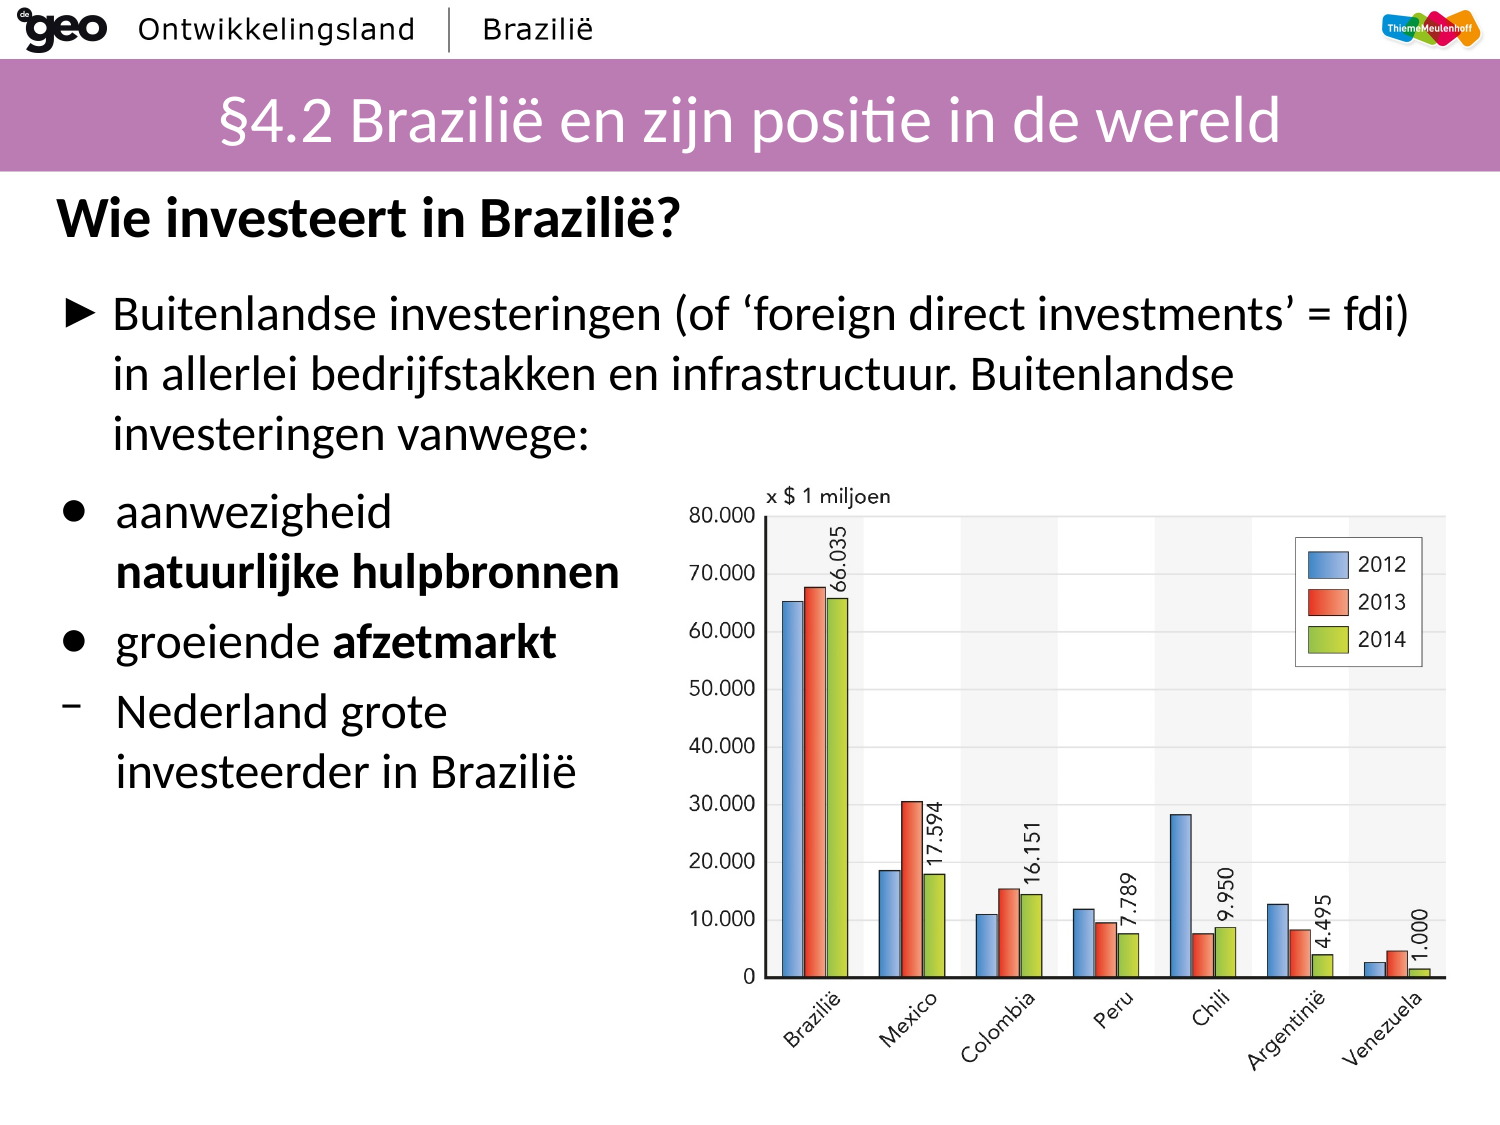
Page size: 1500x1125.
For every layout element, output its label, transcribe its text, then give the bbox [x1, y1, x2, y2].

text_box Wie investeert in Brazilië? Buitenlandse investeringen (of ‘foreign direct investments’ = fdi) in allerlei bedrijfstakken en infrastructuur. Buitenlandse investeringen vanwege: [41, 172, 1459, 468]
picture [0, 173, 1500, 1125]
list aanwezigheid natuurlijke hulpbronnen groeiende afzetmarkt Nederland grote investeerder in Brazilië [0, 470, 644, 1125]
picture [0, 0, 1500, 61]
title §4.2 Brazilië en zijn positie in de wereld [0, 61, 1500, 173]
